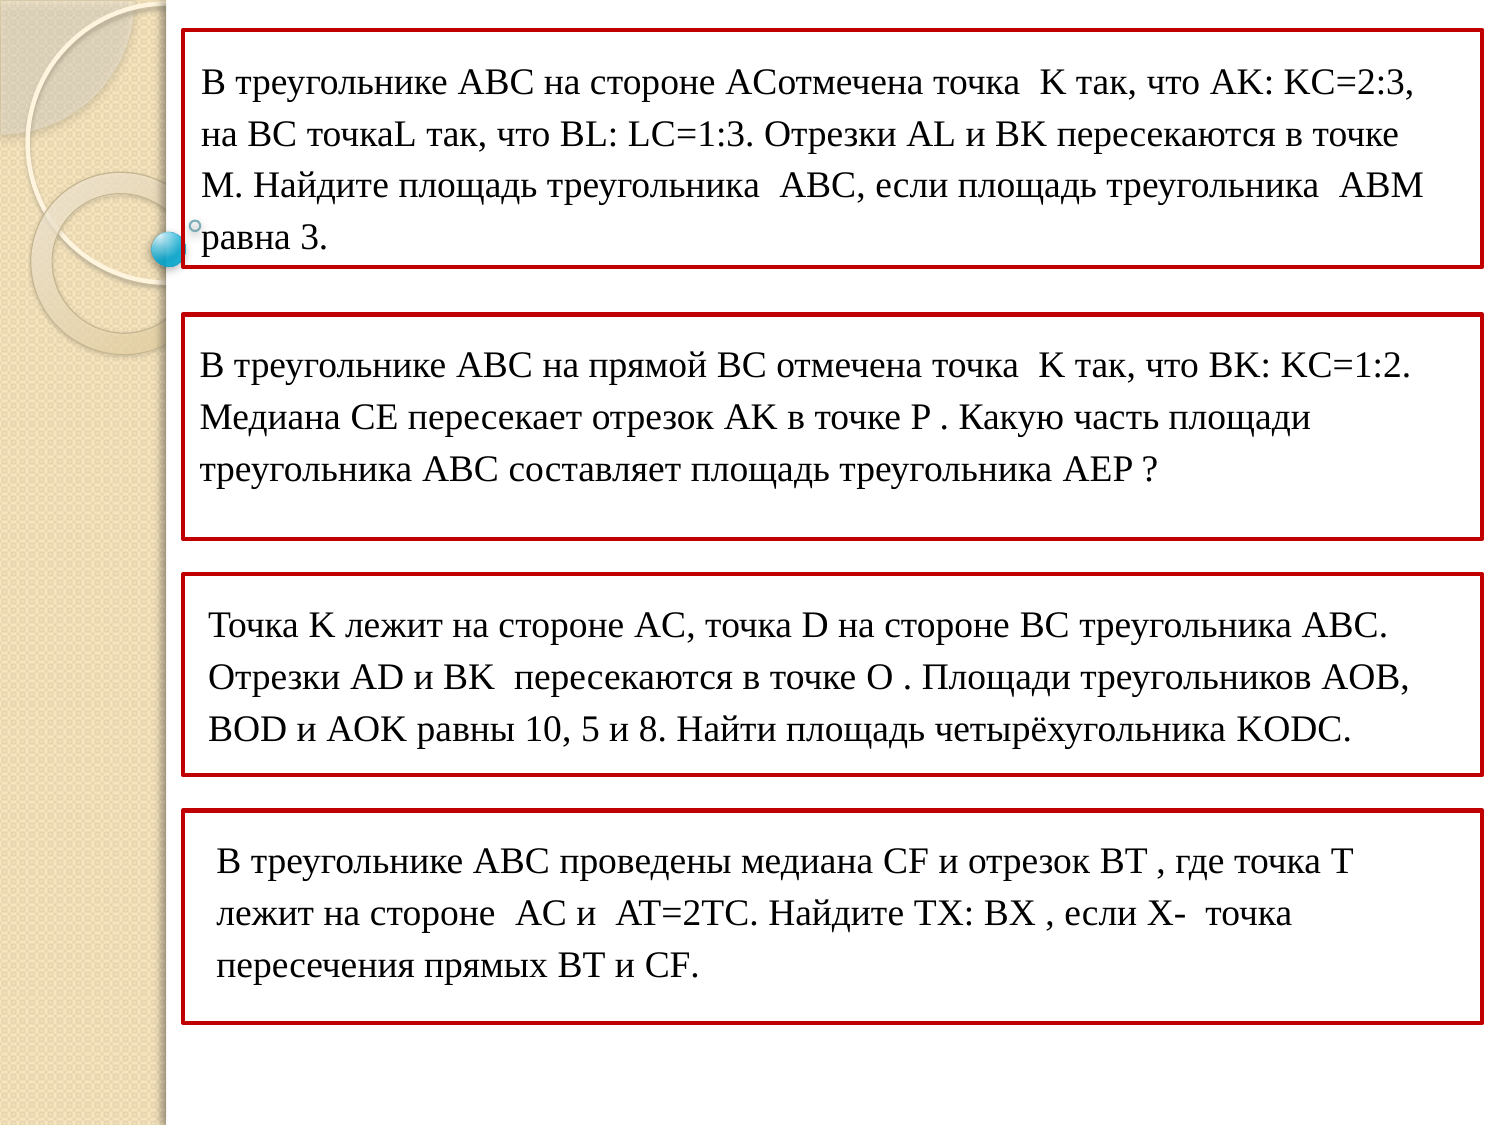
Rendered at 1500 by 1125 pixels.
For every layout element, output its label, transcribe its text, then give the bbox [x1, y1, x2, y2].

text_box В треугольнике ABC на прямой BC отмечена точка K так, что BK: KC=1:2. Медиана CE пересекает отрезок AK в точке P . Какую часть площади треугольника ABC составляет площадь треугольника AEP ? [184, 326, 1449, 497]
text_box Точка K лежит на стороне AC, точка D на стороне BC треугольника ABC. Отрезки AD и BK пересекаются в точке O . Площади треугольников AOB, BOD и AOK равны 10, 5 и 8. Найти площадь четырёхугольника KODC. [193, 586, 1449, 757]
text_box В треугольнике ABC проведены медиана CF и отрезок BT , где точка T лежит на стороне AC и AT=2TC. Найдите TX: BX , если X- точка пересечения прямых BT и CF. [201, 822, 1432, 993]
text_box [181, 808, 1484, 1025]
text_box [181, 572, 1484, 777]
text_box [181, 312, 1484, 541]
text_box В треугольнике ABC на стороне ACотмечена точка K так, что AK: KC=2:3, на BC точкаL так, что BL: LC=1:3. Отрезки AL и BK пересекаются в точке M. Найдите площадь треугольника ABC, если площадь треугольника ABM равна 3. [186, 42, 1471, 265]
text_box [181, 28, 1484, 269]
